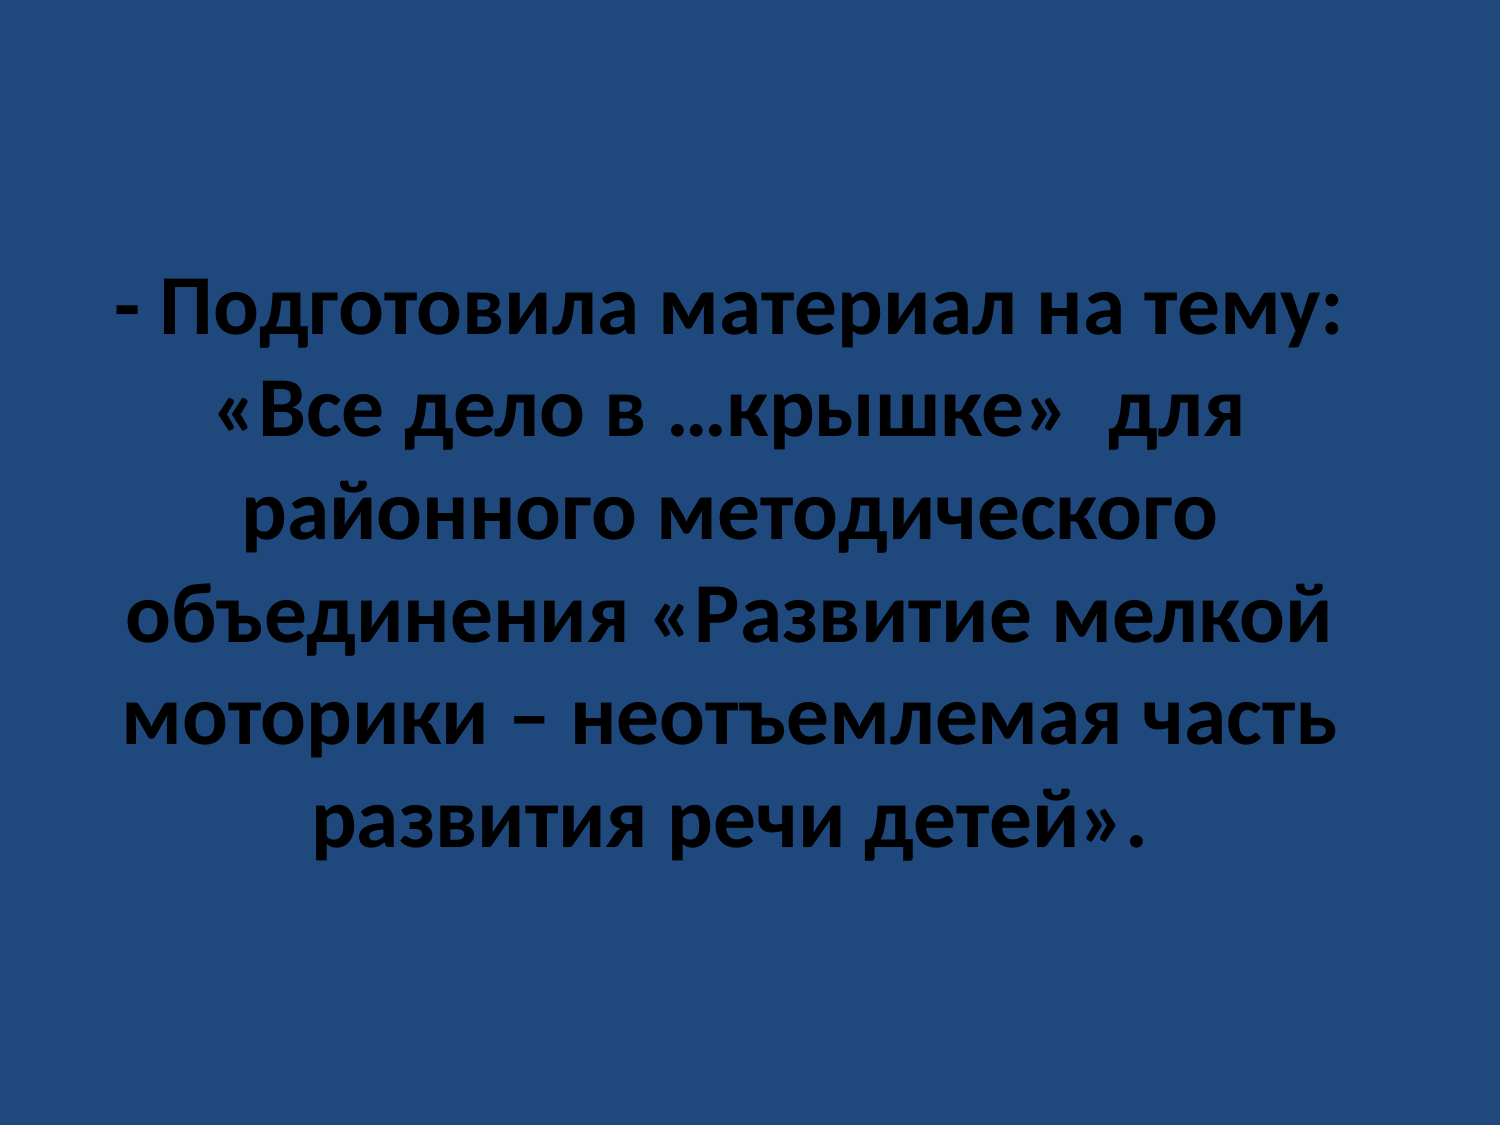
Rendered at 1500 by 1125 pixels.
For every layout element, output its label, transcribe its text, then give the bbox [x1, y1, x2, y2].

title - Подготовила материал на тему: «Все дело в …крышке» для районного методического объединения «Развитие мелкой моторики – неотъемлемая часть развития речи детей». [70, 0, 1390, 1125]
